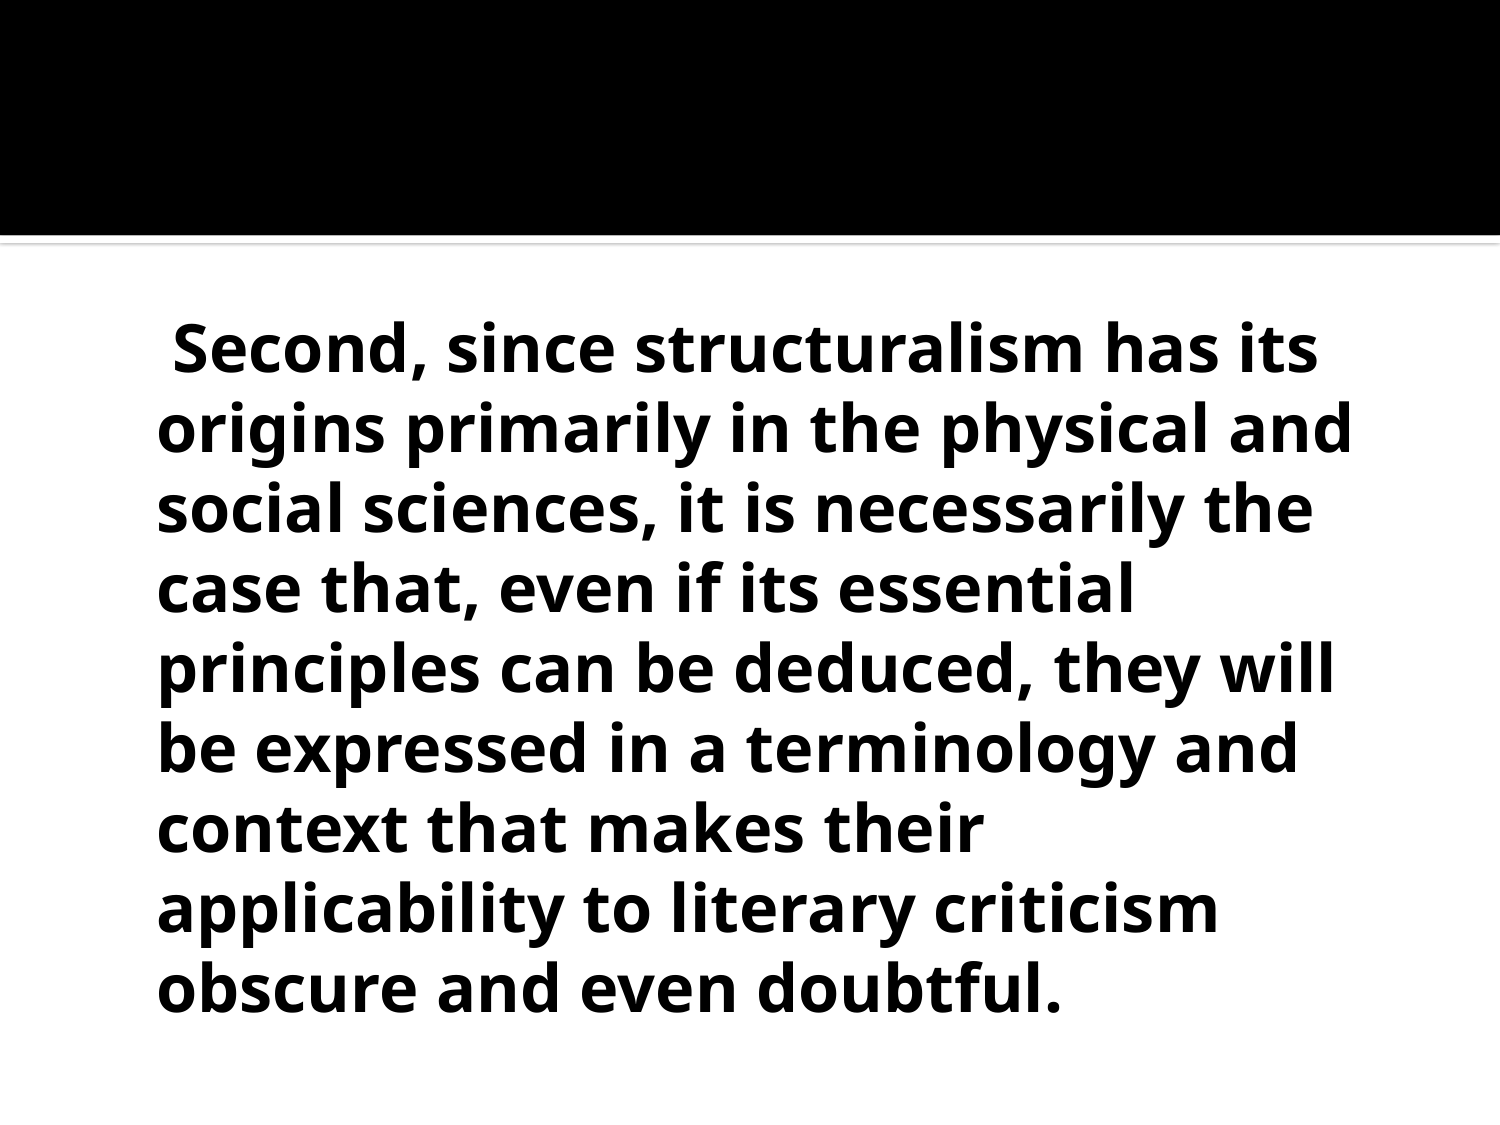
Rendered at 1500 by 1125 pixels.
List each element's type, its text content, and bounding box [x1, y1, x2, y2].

list Second, since structuralism has its origins primarily in the physical and social sciences, it is necessarily the case that, even if its essential principles can be deduced, they will be expressed in a terminology and context that makes their applicability to literary criticism obscure and even doubtful. [75, 291, 1425, 1050]
text_box [81, 374, 1371, 570]
